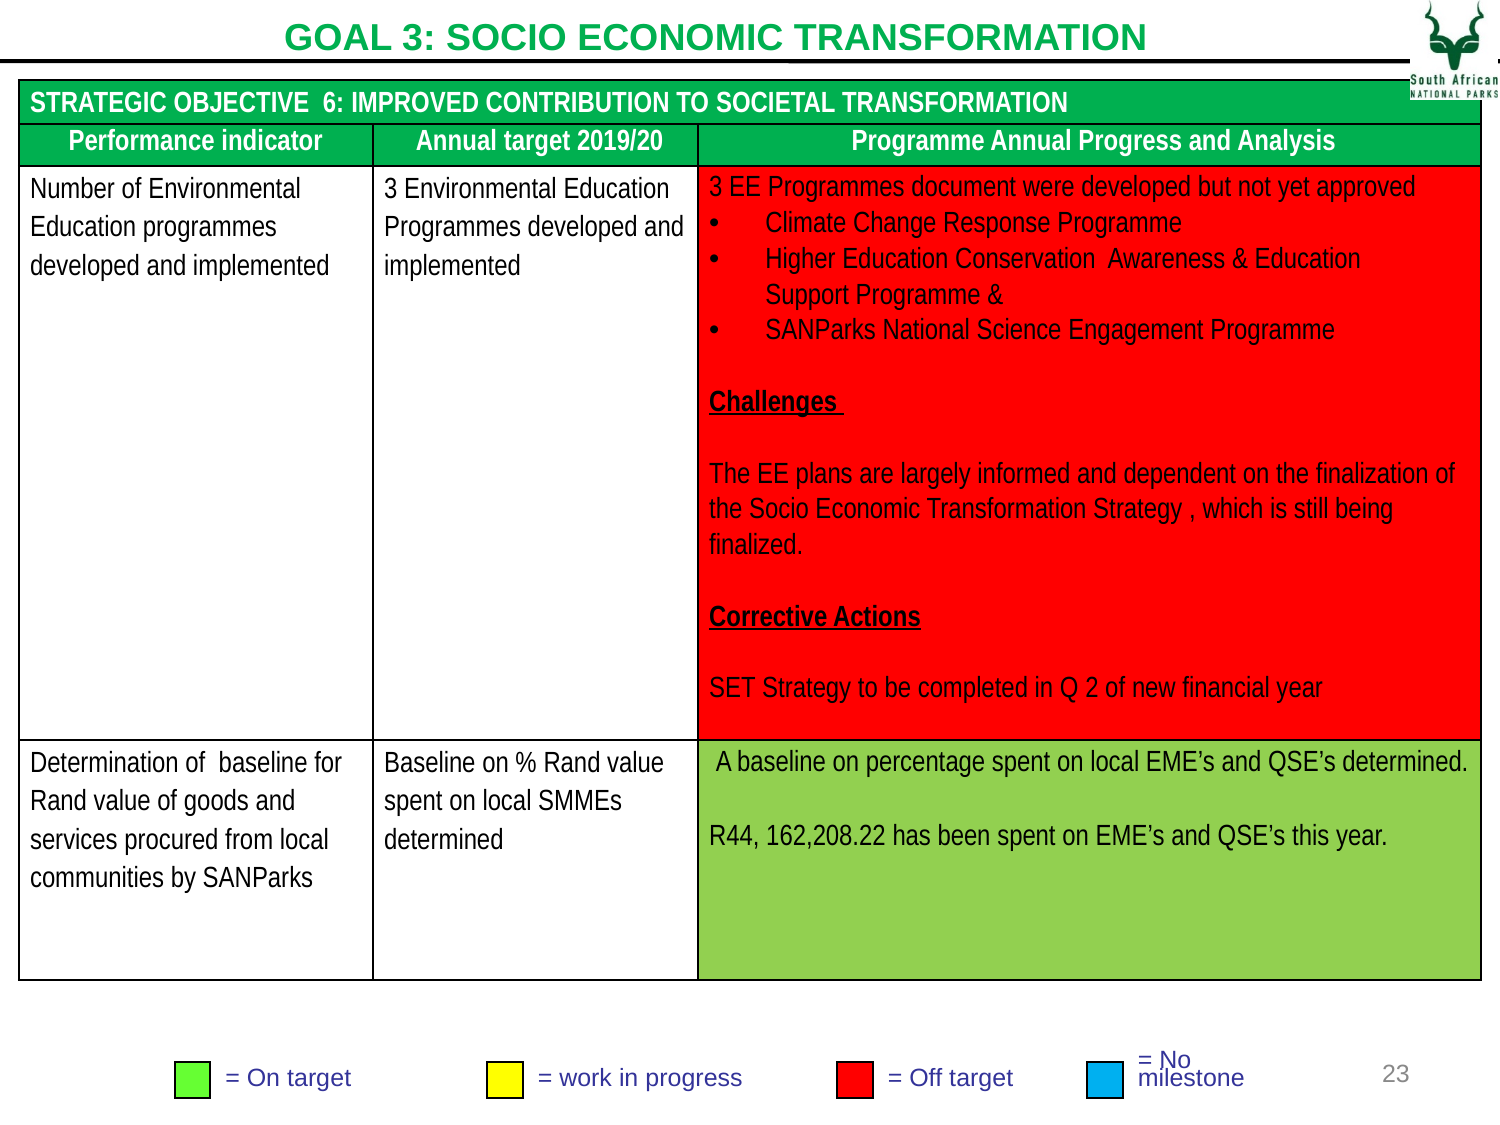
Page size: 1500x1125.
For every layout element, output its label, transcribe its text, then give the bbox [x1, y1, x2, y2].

table_header STRATEGIC OBJECTIVE 6: IMPROVED CONTRIBUTION TO SOCIETAL TRANSFORMATION [20, 81, 1480, 123]
table_cell 3 Environmental Education Programmes developed and implemented [374, 167, 697, 739]
table_cell Number of Environmental Education programmes developed and implemented [20, 167, 372, 739]
table_cell Determination of baseline for Rand value of goods and services procured from local communities by SANParks [20, 741, 372, 979]
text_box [174, 1062, 1124, 1099]
table_cell 3 EE Programmes document were developed but not yet approved Climate Change Response Programme Higher Education Conservation Awareness & Education Support Programme & SANParks National Science Engagement Programme Challenges The EE plans are largely informed and dependent on the finalization of the Socio Economic Transformation Strategy , which is still being finalized. Corrective Actions SET Strategy to be completed in Q 2 of new financial year [699, 167, 1480, 739]
picture [1410, 0, 1498, 101]
table_cell Programme Annual Progress and Analysis [699, 125, 1480, 165]
title GOAL 3: SOCIO ECONOMIC TRANSFORMATION [0, 2, 1406, 61]
table_cell Annual target 2019/20 [374, 125, 697, 165]
table_cell Performance indicator [20, 125, 372, 165]
table_cell A baseline on percentage spent on local EME’s and QSE’s determined. R44, 162,208.22 has been spent on EME’s and QSE’s this year. [699, 741, 1480, 979]
table_cell Baseline on % Rand value spent on local SMMEs determined [374, 741, 697, 979]
slide_number 23 [1074, 1042, 1425, 1103]
